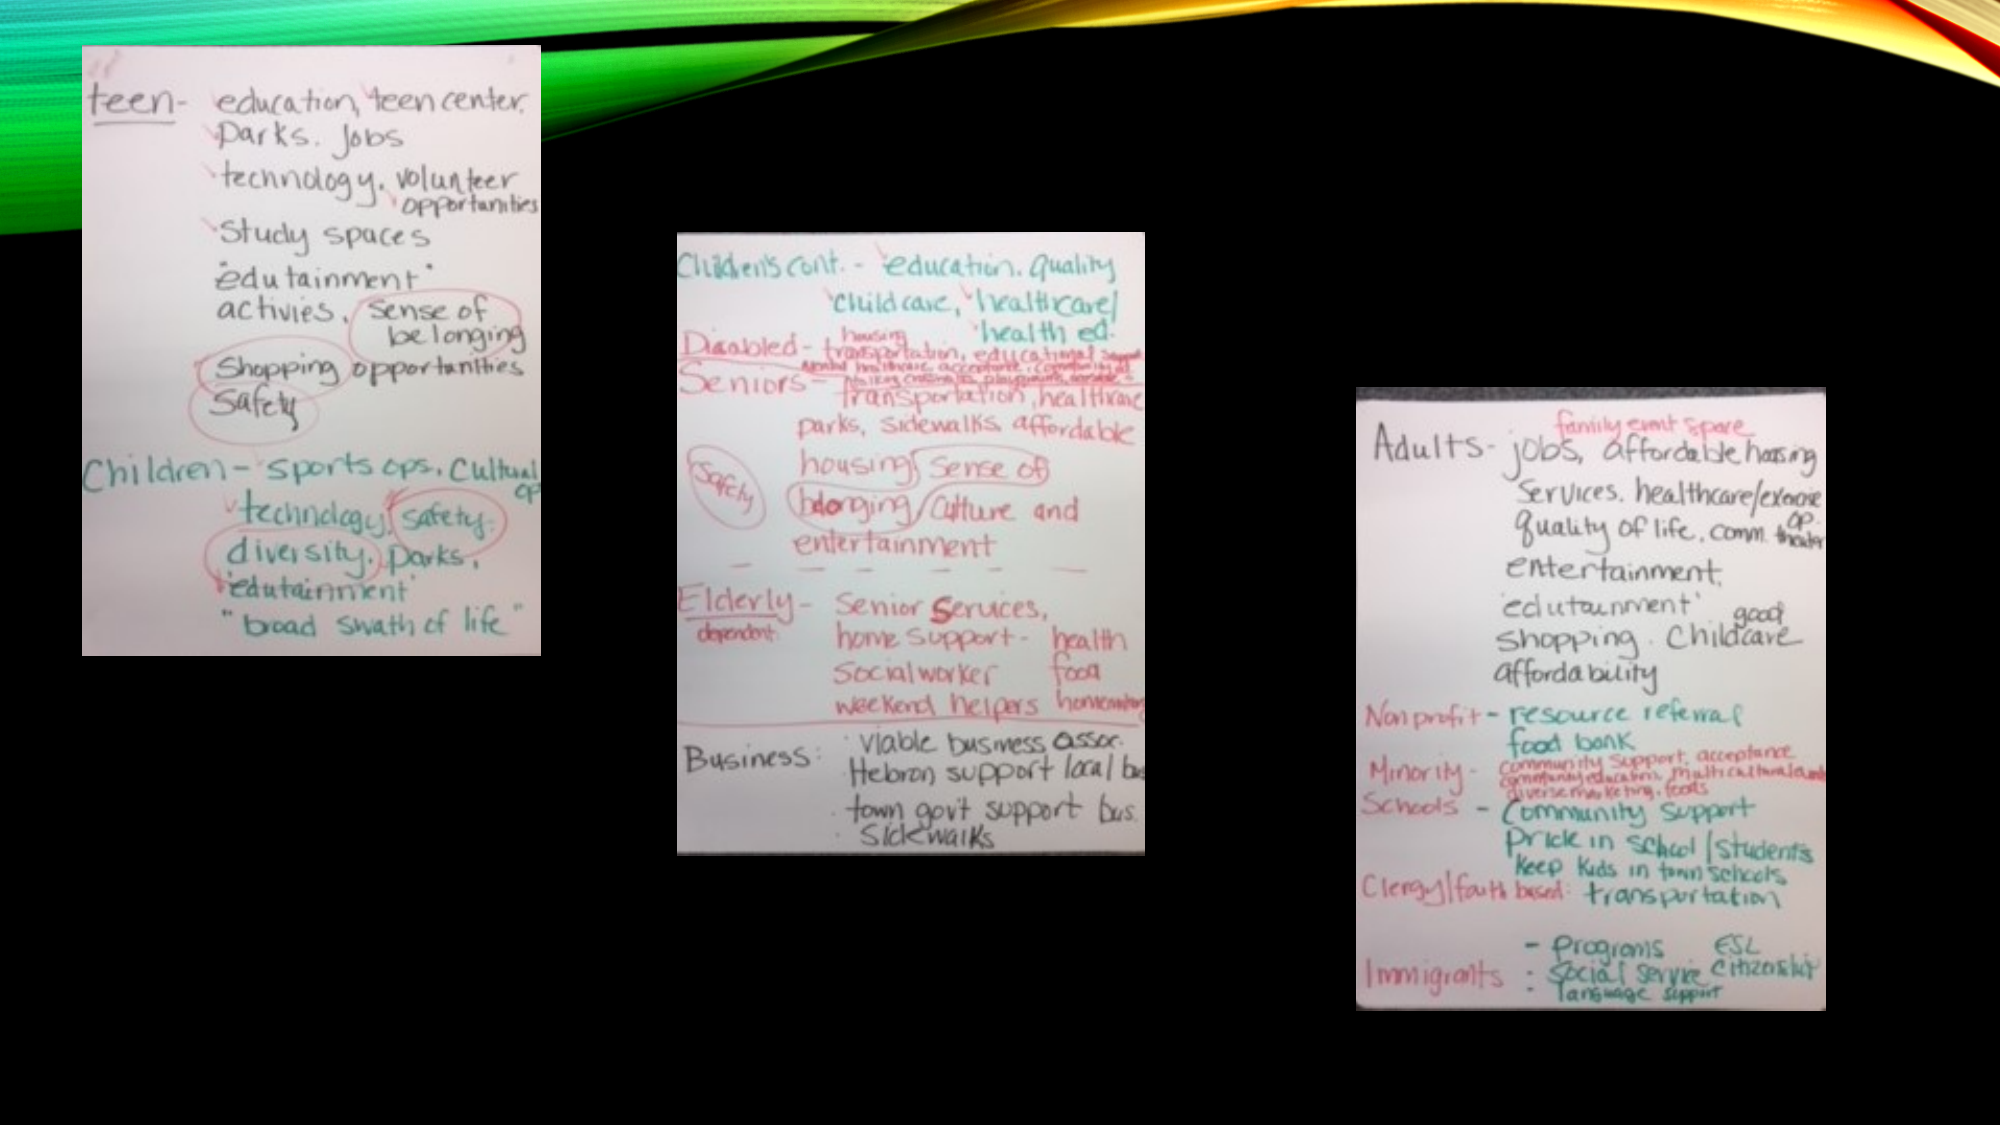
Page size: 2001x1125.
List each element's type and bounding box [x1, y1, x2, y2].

picture [1356, 386, 1826, 1011]
picture [0, 0, 2000, 856]
